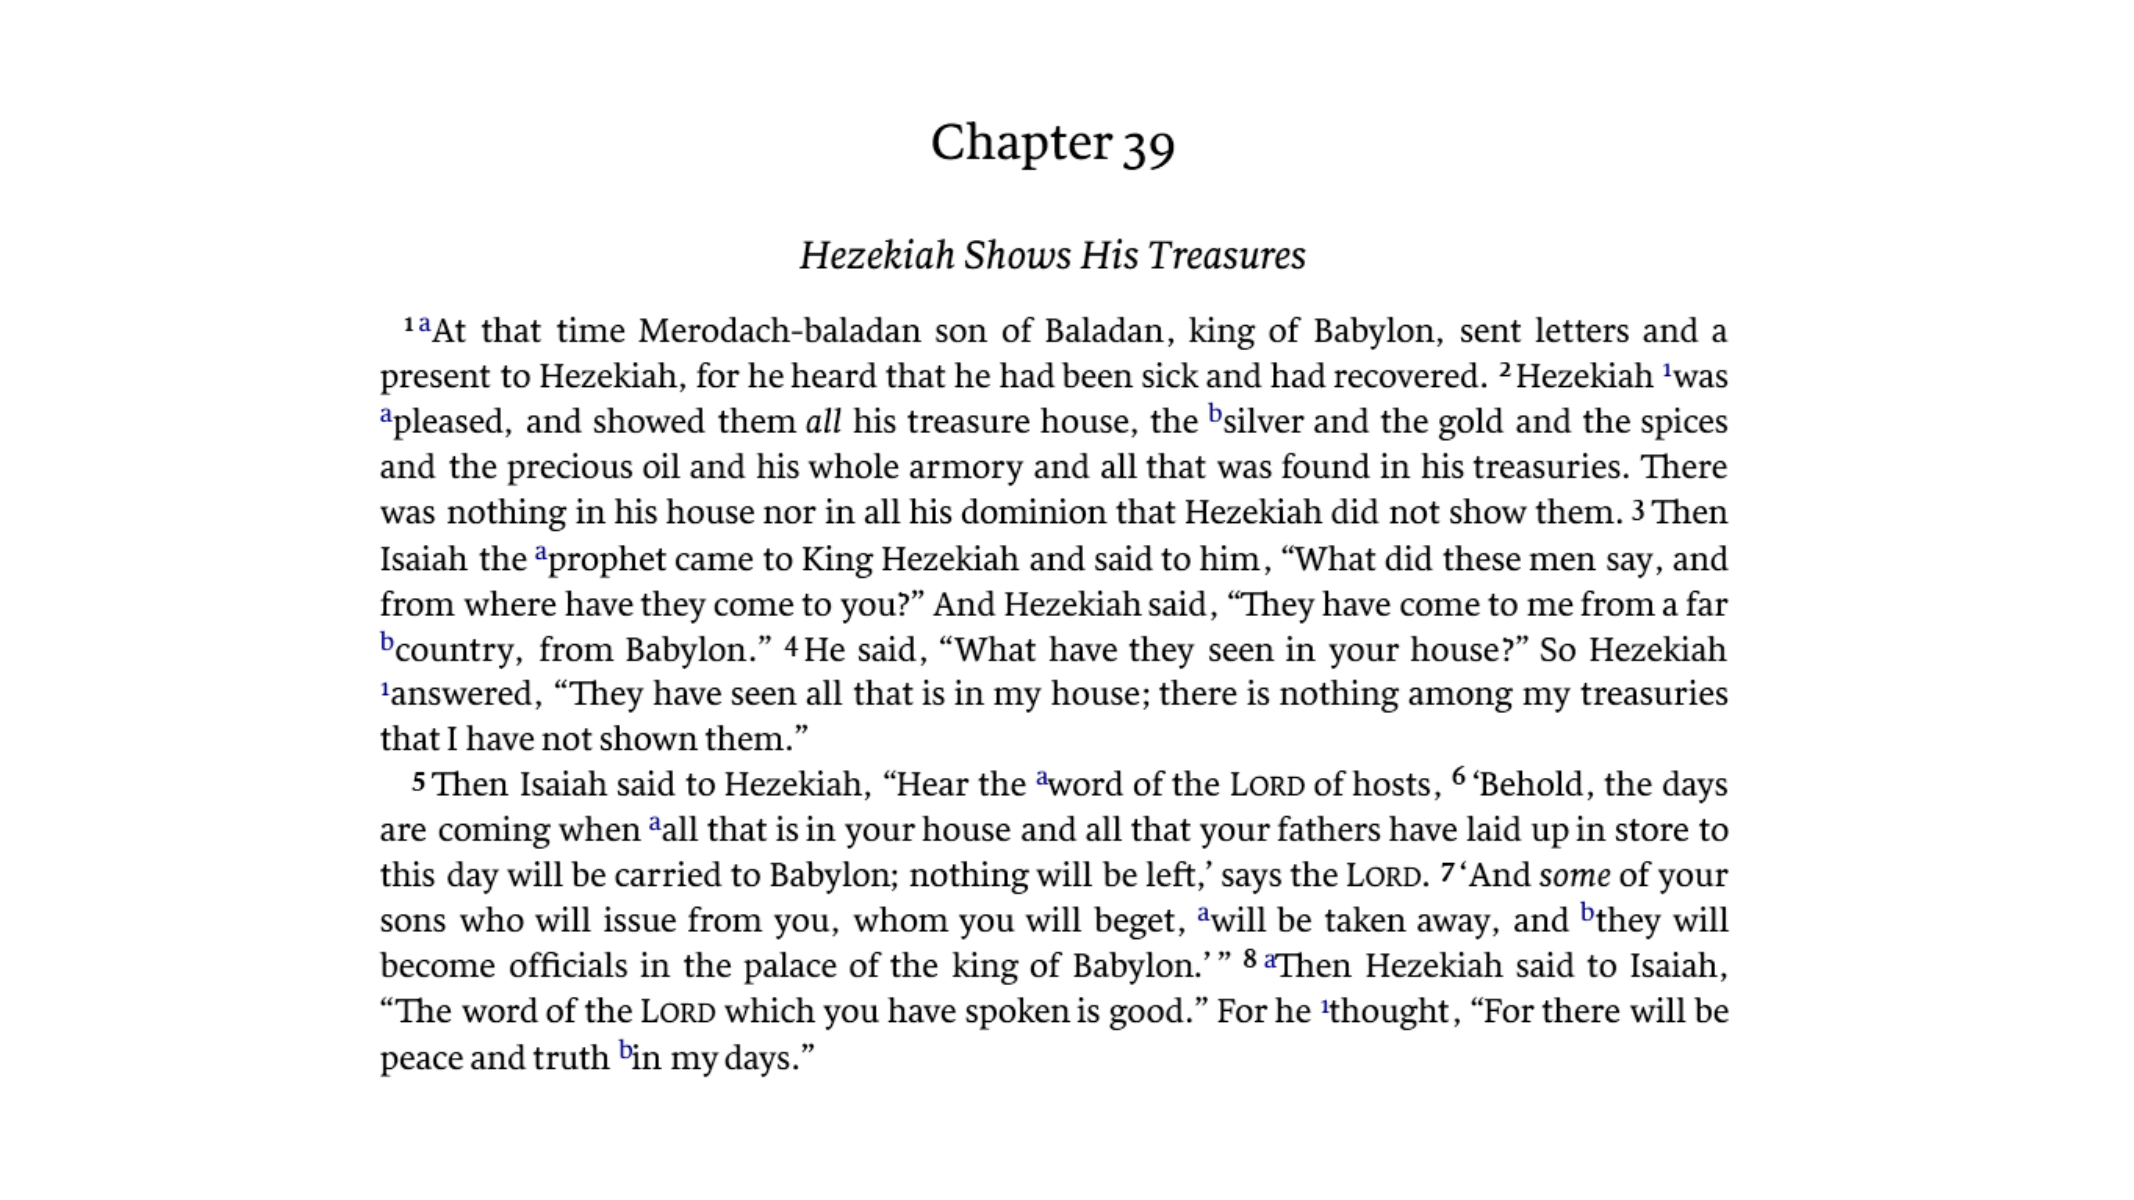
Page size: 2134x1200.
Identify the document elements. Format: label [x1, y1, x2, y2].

picture [357, 92, 1776, 1108]
